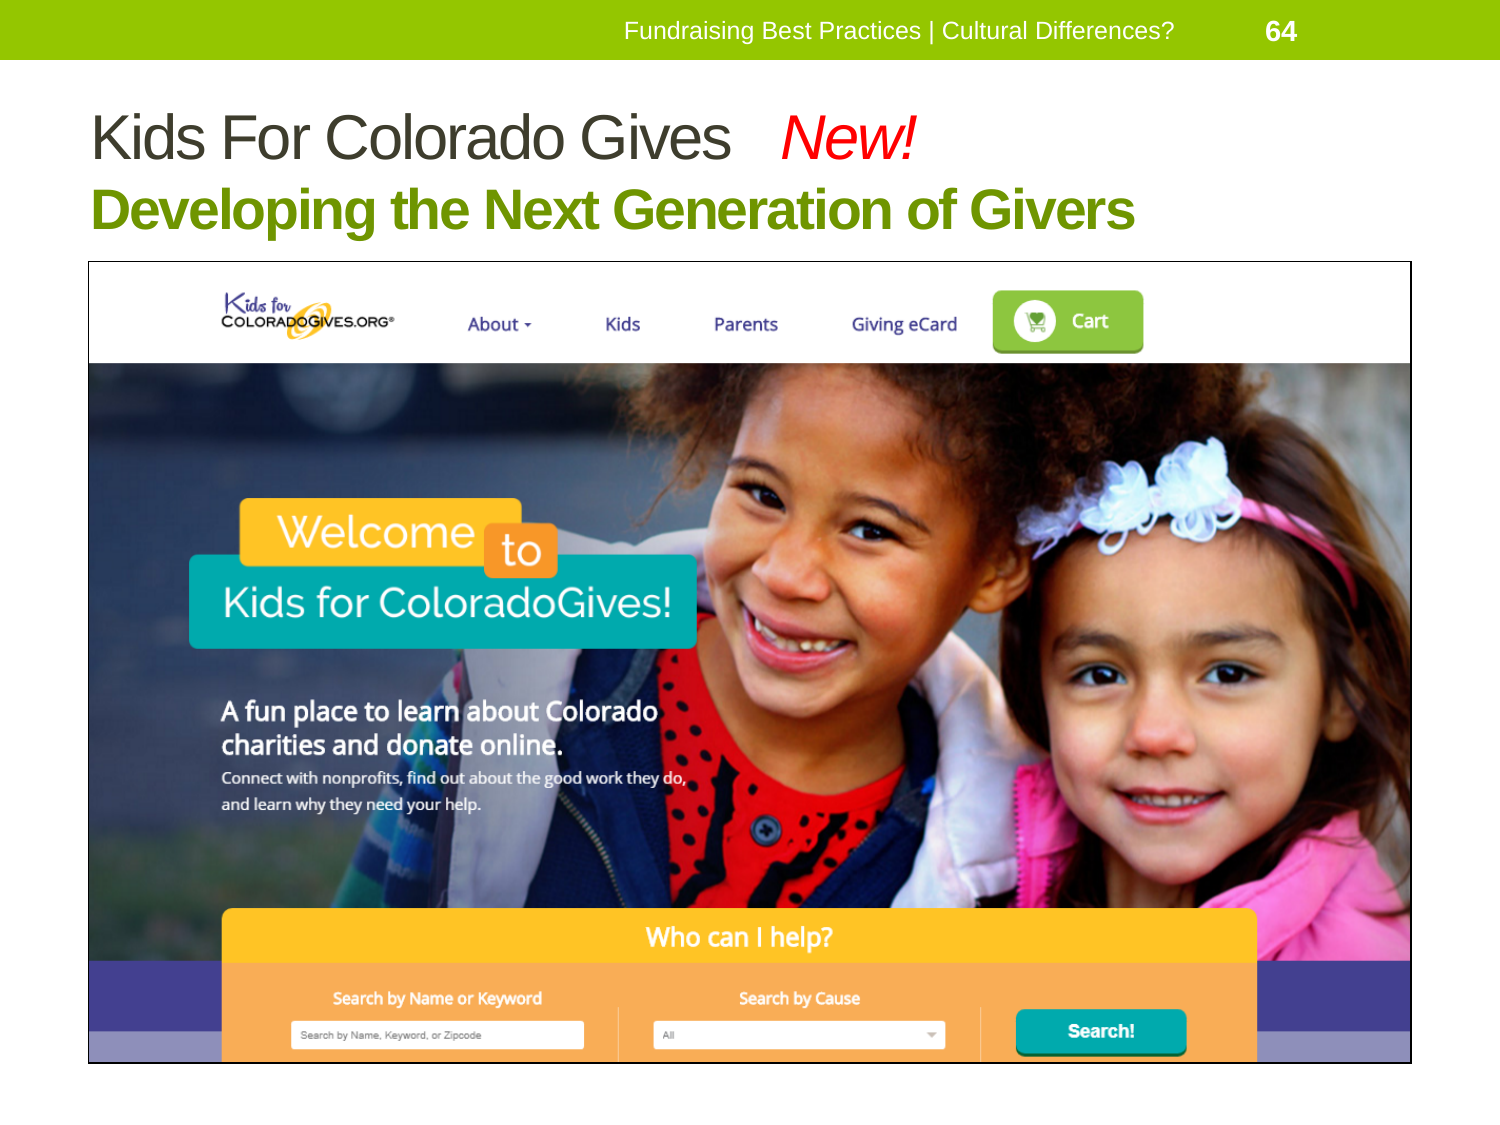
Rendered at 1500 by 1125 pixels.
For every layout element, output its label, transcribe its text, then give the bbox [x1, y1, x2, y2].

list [89, 262, 1411, 1063]
title Kids For Colorado Gives New! Developing the Next Generation of Givers [75, 87, 1475, 250]
footer Fundraising Best Practices | Cultural Differences? [562, 3, 1238, 57]
slide_number 64 [1250, 3, 1425, 57]
